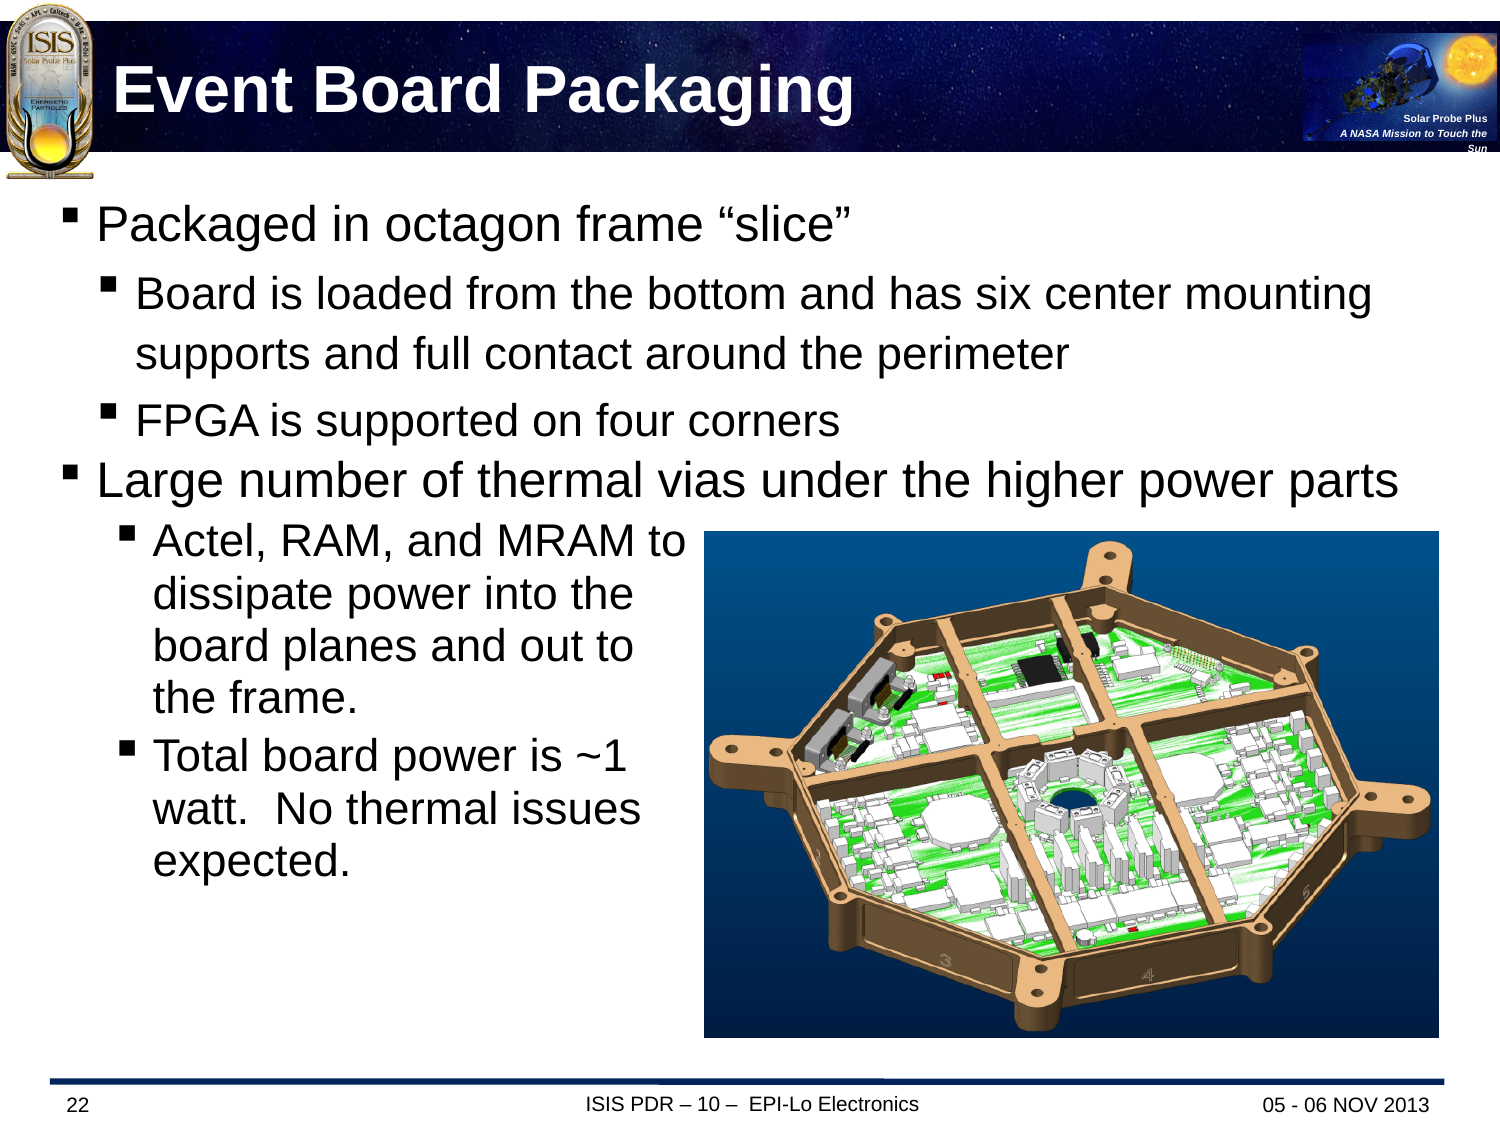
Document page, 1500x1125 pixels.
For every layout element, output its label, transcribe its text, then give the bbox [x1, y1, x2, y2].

picture [703, 530, 1439, 1039]
picture [0, 2, 1500, 181]
title Event Board Packaging [111, 30, 1294, 142]
list Packaged in octagon frame “slice” Board is loaded from the bottom and has six center mounting supports and full contact around the perimeter FPGA is supported on four corners Large number of thermal vias under the higher power parts Actel, RAM, and MRAM to dissipate power into the board planes and out to the frame. Total board power is ~1 watt. No thermal issues expected. [58, 185, 1454, 958]
